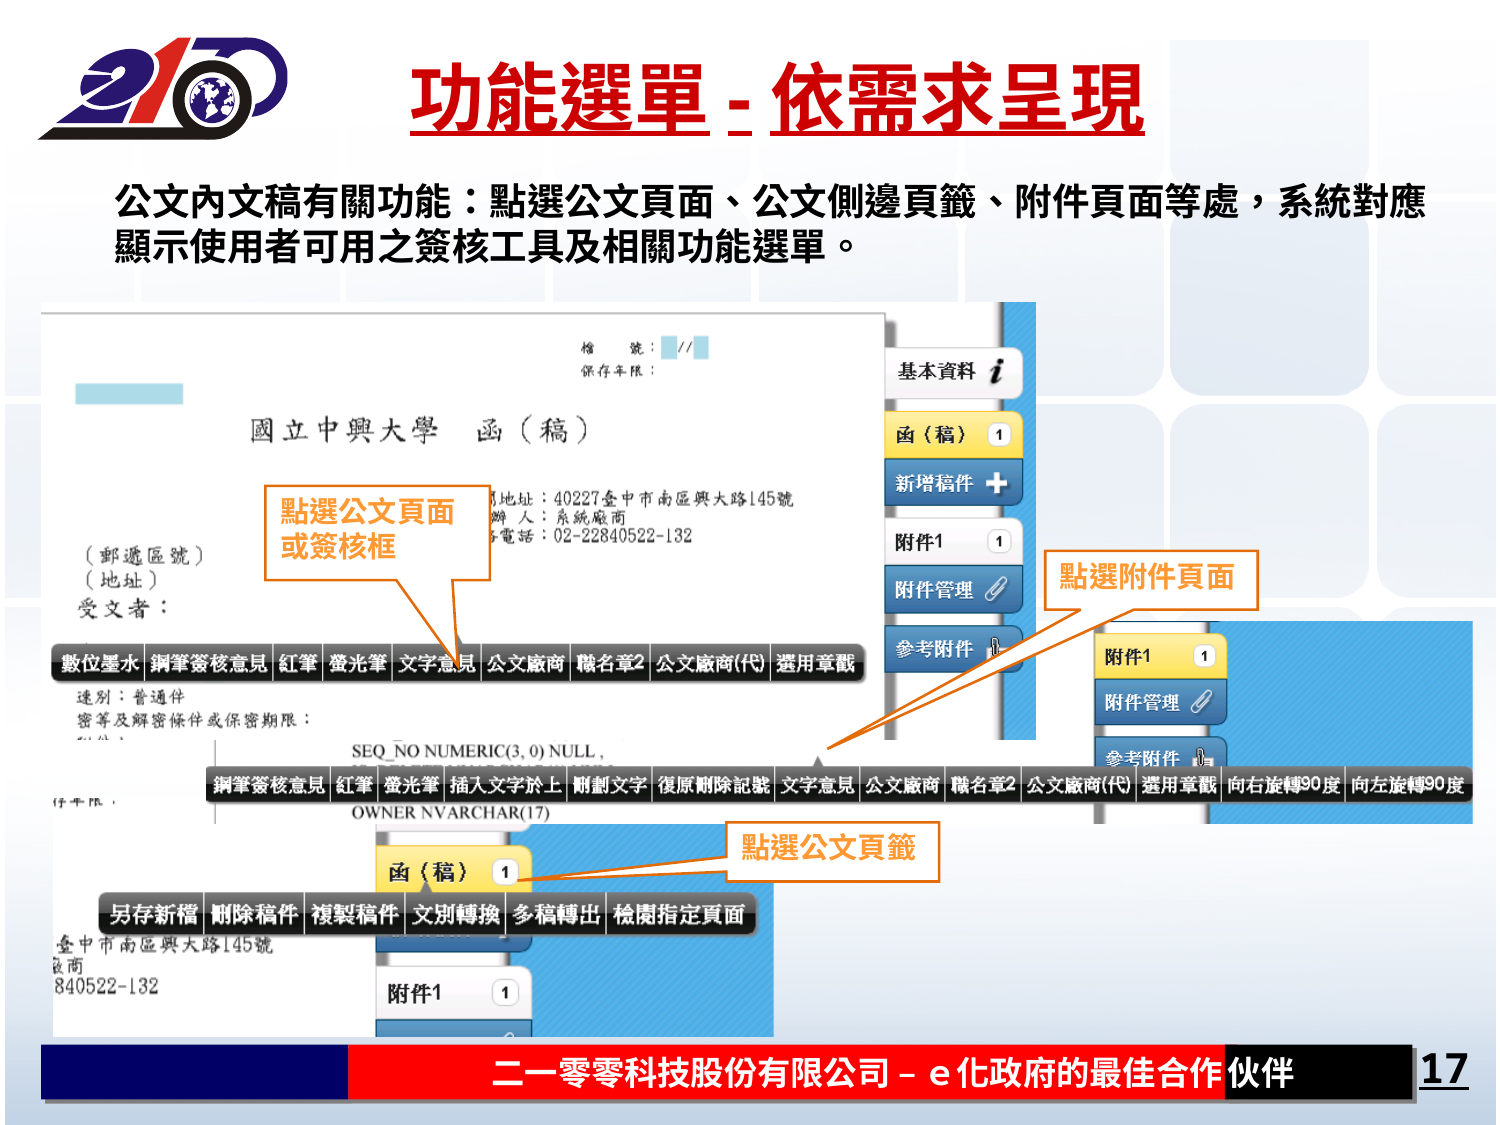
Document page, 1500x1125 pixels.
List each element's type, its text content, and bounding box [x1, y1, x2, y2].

picture [0, 35, 1500, 1125]
text_box 功能選單-依需求呈現 [394, 42, 1160, 148]
text_box 點選附件頁面 [1045, 550, 1258, 619]
text_box 點選公文頁籤 [778, 833, 940, 882]
text_box 公文內文稿有關功能：點選公文頁面、公文側邊頁籤、附件頁面等處，系統對應顯示使用者可用之簽核工具及相關功能選單。 [100, 171, 1462, 276]
